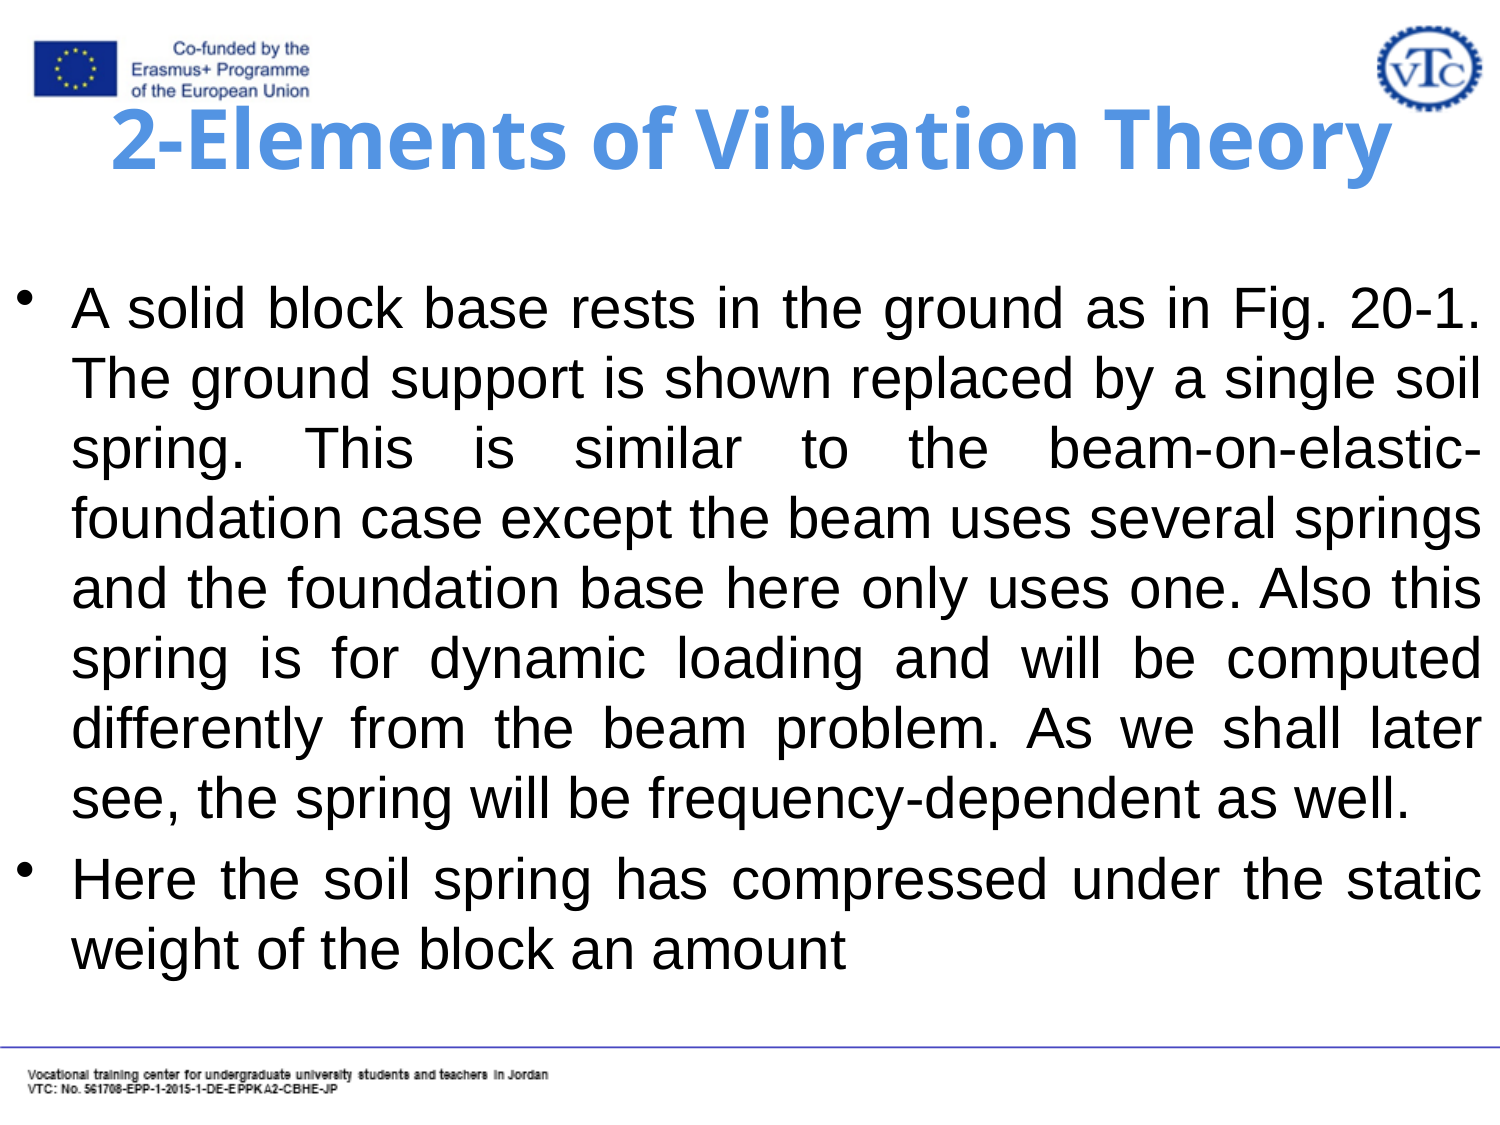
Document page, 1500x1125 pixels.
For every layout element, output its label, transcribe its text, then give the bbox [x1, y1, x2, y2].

title 2-Elements of Vibration Theory [76, 42, 1428, 231]
picture [0, 0, 1500, 262]
list A solid block base rests in the ground as in Fig. 20-1. The ground support is shown replaced by a single soil spring. This is similar to the beam-on-elastic-foundation case except the beam uses several springs and the foundation base here only uses one. Also this spring is for dynamic loading and will be computed differently from the beam problem. As we shall later see, the spring will be frequency-dependent as well. Here the soil spring has compressed under the static weight of the block an amount [0, 262, 1500, 1006]
picture [0, 1006, 1500, 1125]
